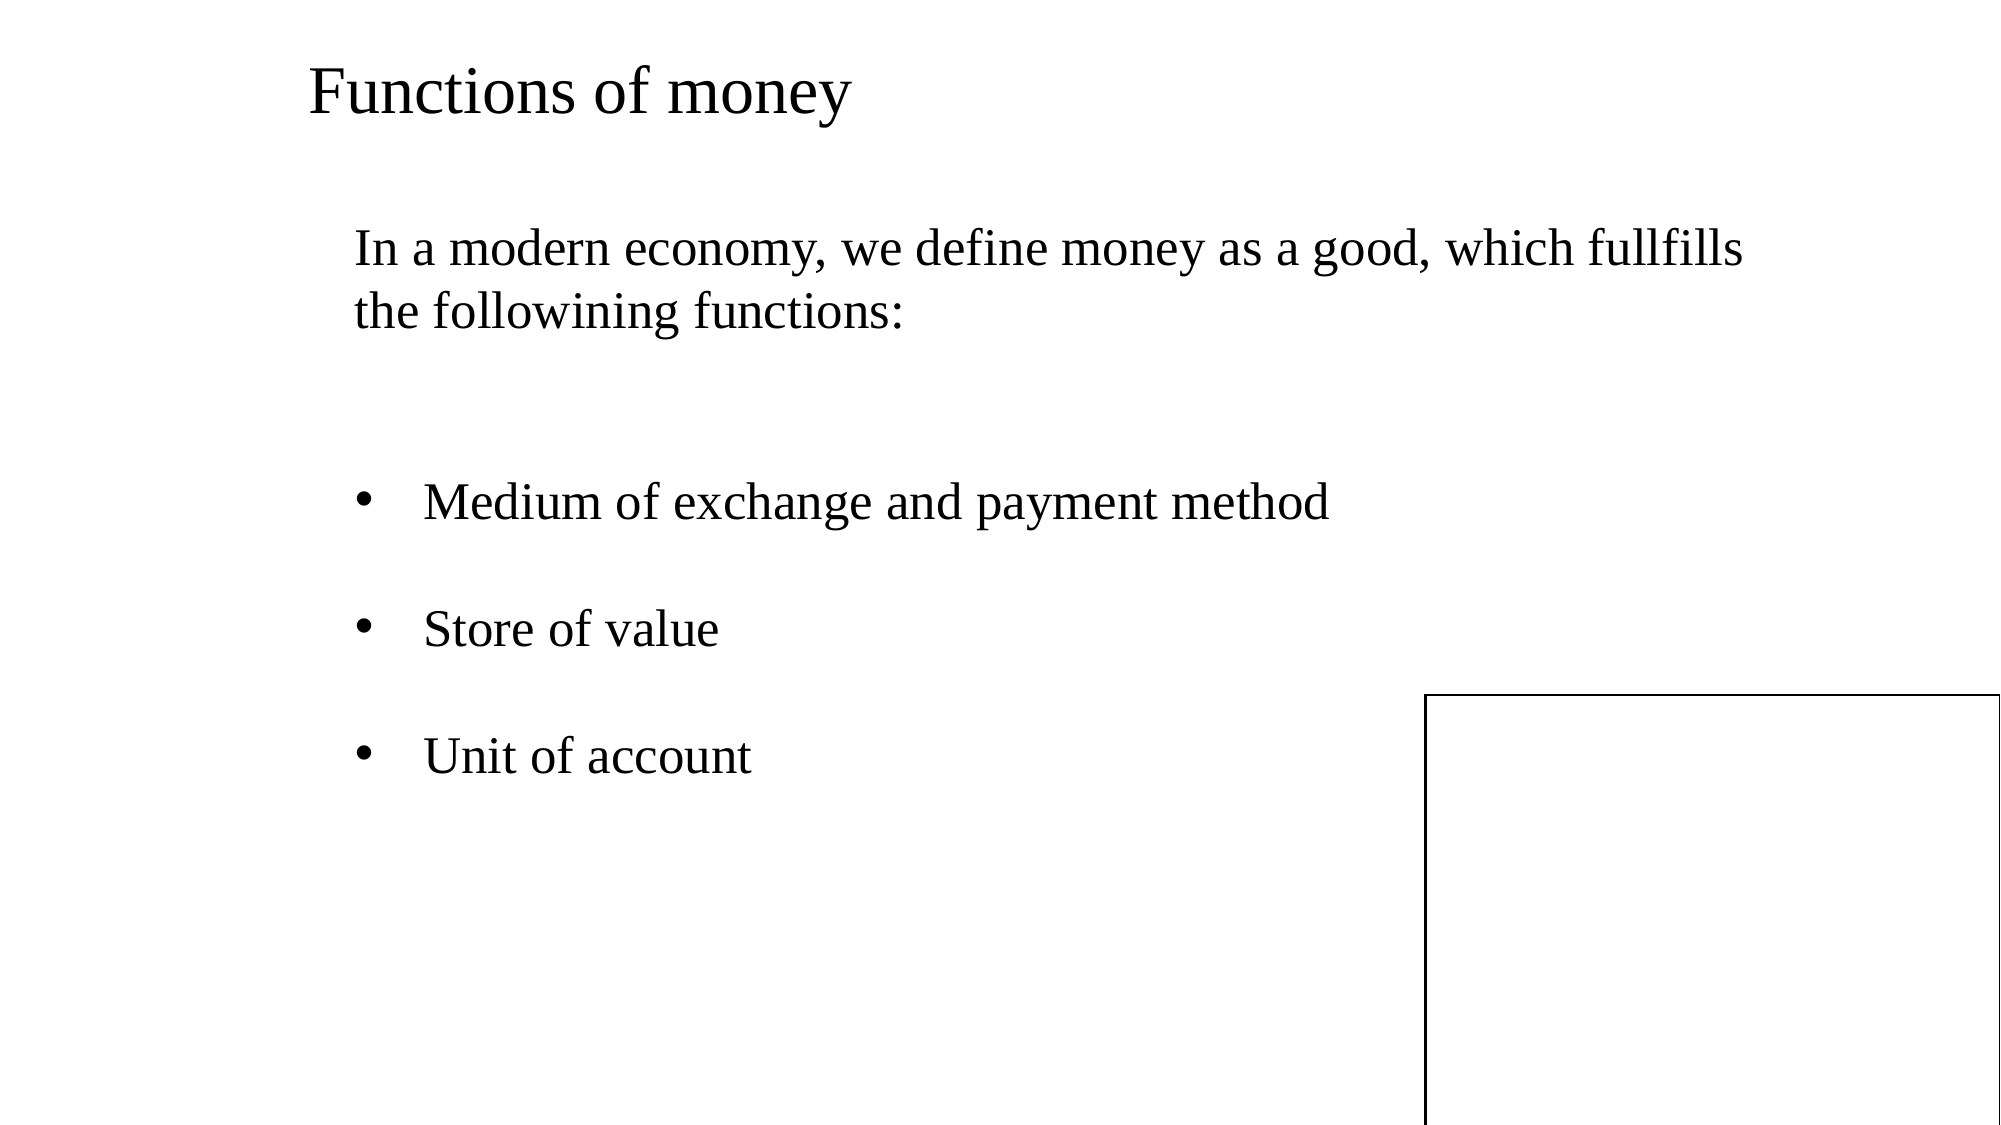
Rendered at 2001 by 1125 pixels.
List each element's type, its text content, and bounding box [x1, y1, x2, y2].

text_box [328, 412, 949, 651]
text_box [256, 441, 844, 850]
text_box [303, 674, 847, 809]
text_box In a modern economy, we define money as a good, which fullfills the followining functions: Medium of exchange and payment method Store of value Unit of account [341, 205, 1799, 1042]
text_box [1424, 694, 2000, 1125]
text_box Functions of money [295, 38, 867, 134]
